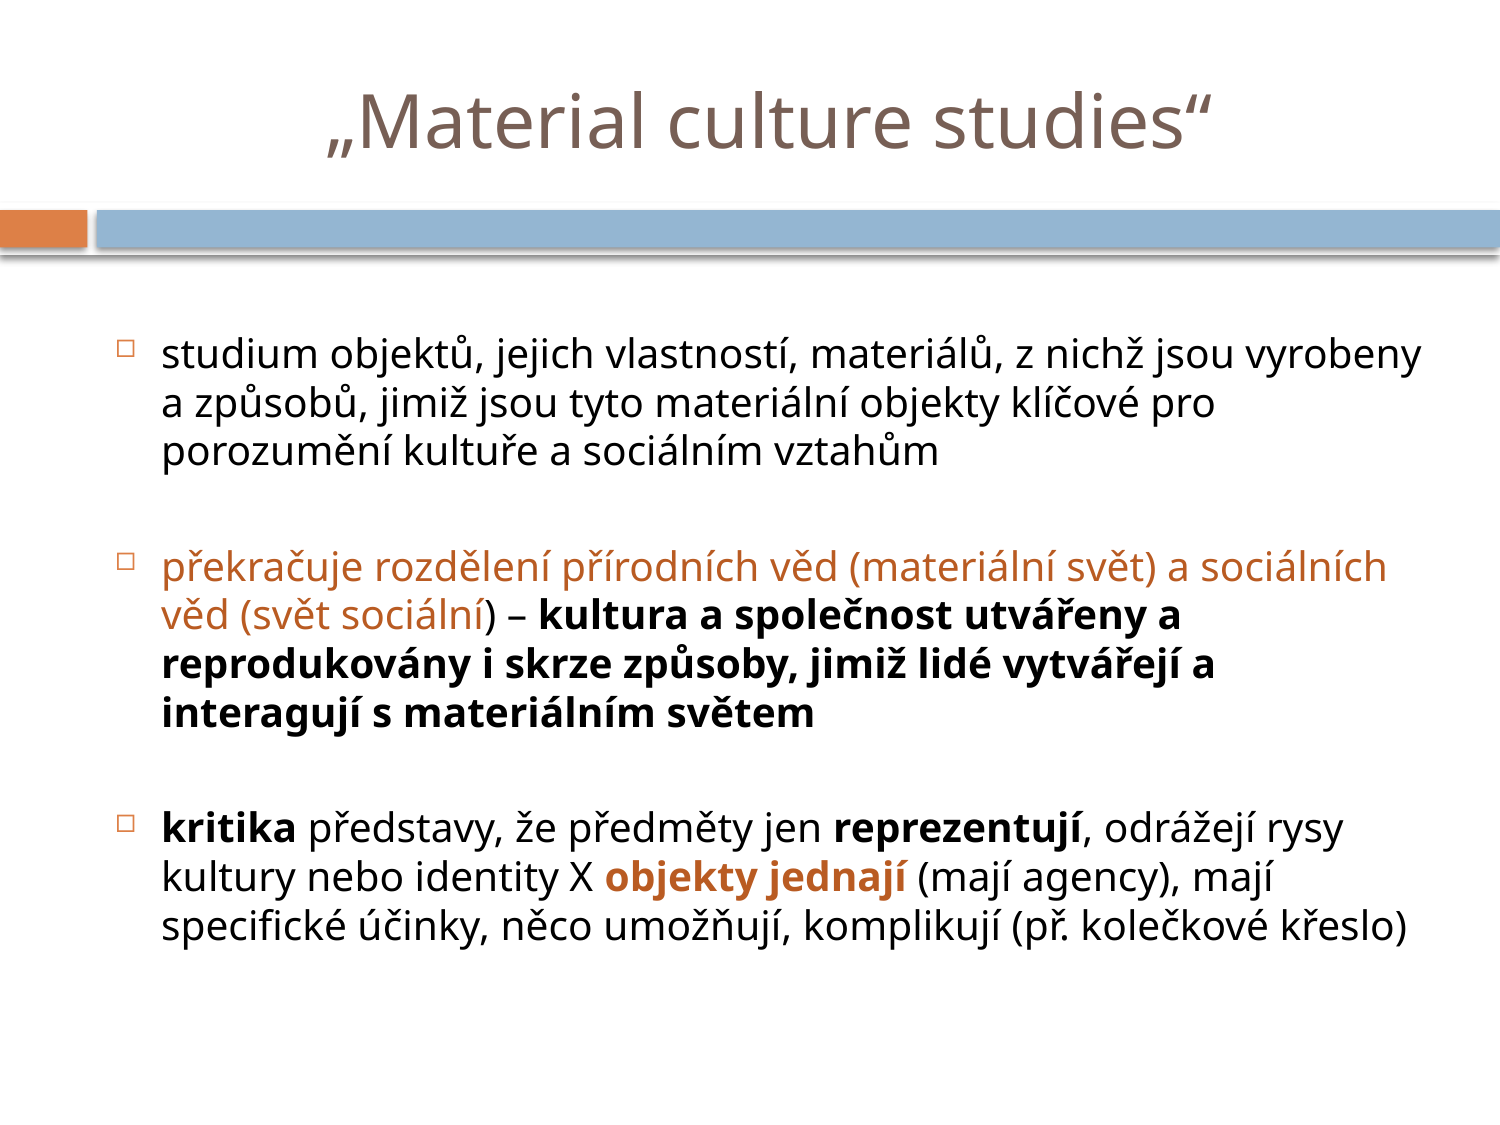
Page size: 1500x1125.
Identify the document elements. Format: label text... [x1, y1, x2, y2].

list studium objektů, jejich vlastností, materiálů, z nichž jsou vyrobeny a způsobů, jimiž jsou tyto materiální objekty klíčové pro porozumění kultuře a sociálním vztahům překračuje rozdělení přírodních věd (materiální svět) a sociálních věd (svět sociální) – kultura a společnost utvářeny a reprodukovány i skrze způsoby, jimiž lidé vytvářejí a interagují s materiálním světem kritika představy, že předměty jen reprezentují, odrážejí rysy kultury nebo identity X objekty jednají (mají agency), mají specifické účinky, něco umožňují, komplikují (př. kolečkové křeslo) [100, 262, 1438, 1000]
title „Material culture studies“ [100, 37, 1438, 200]
